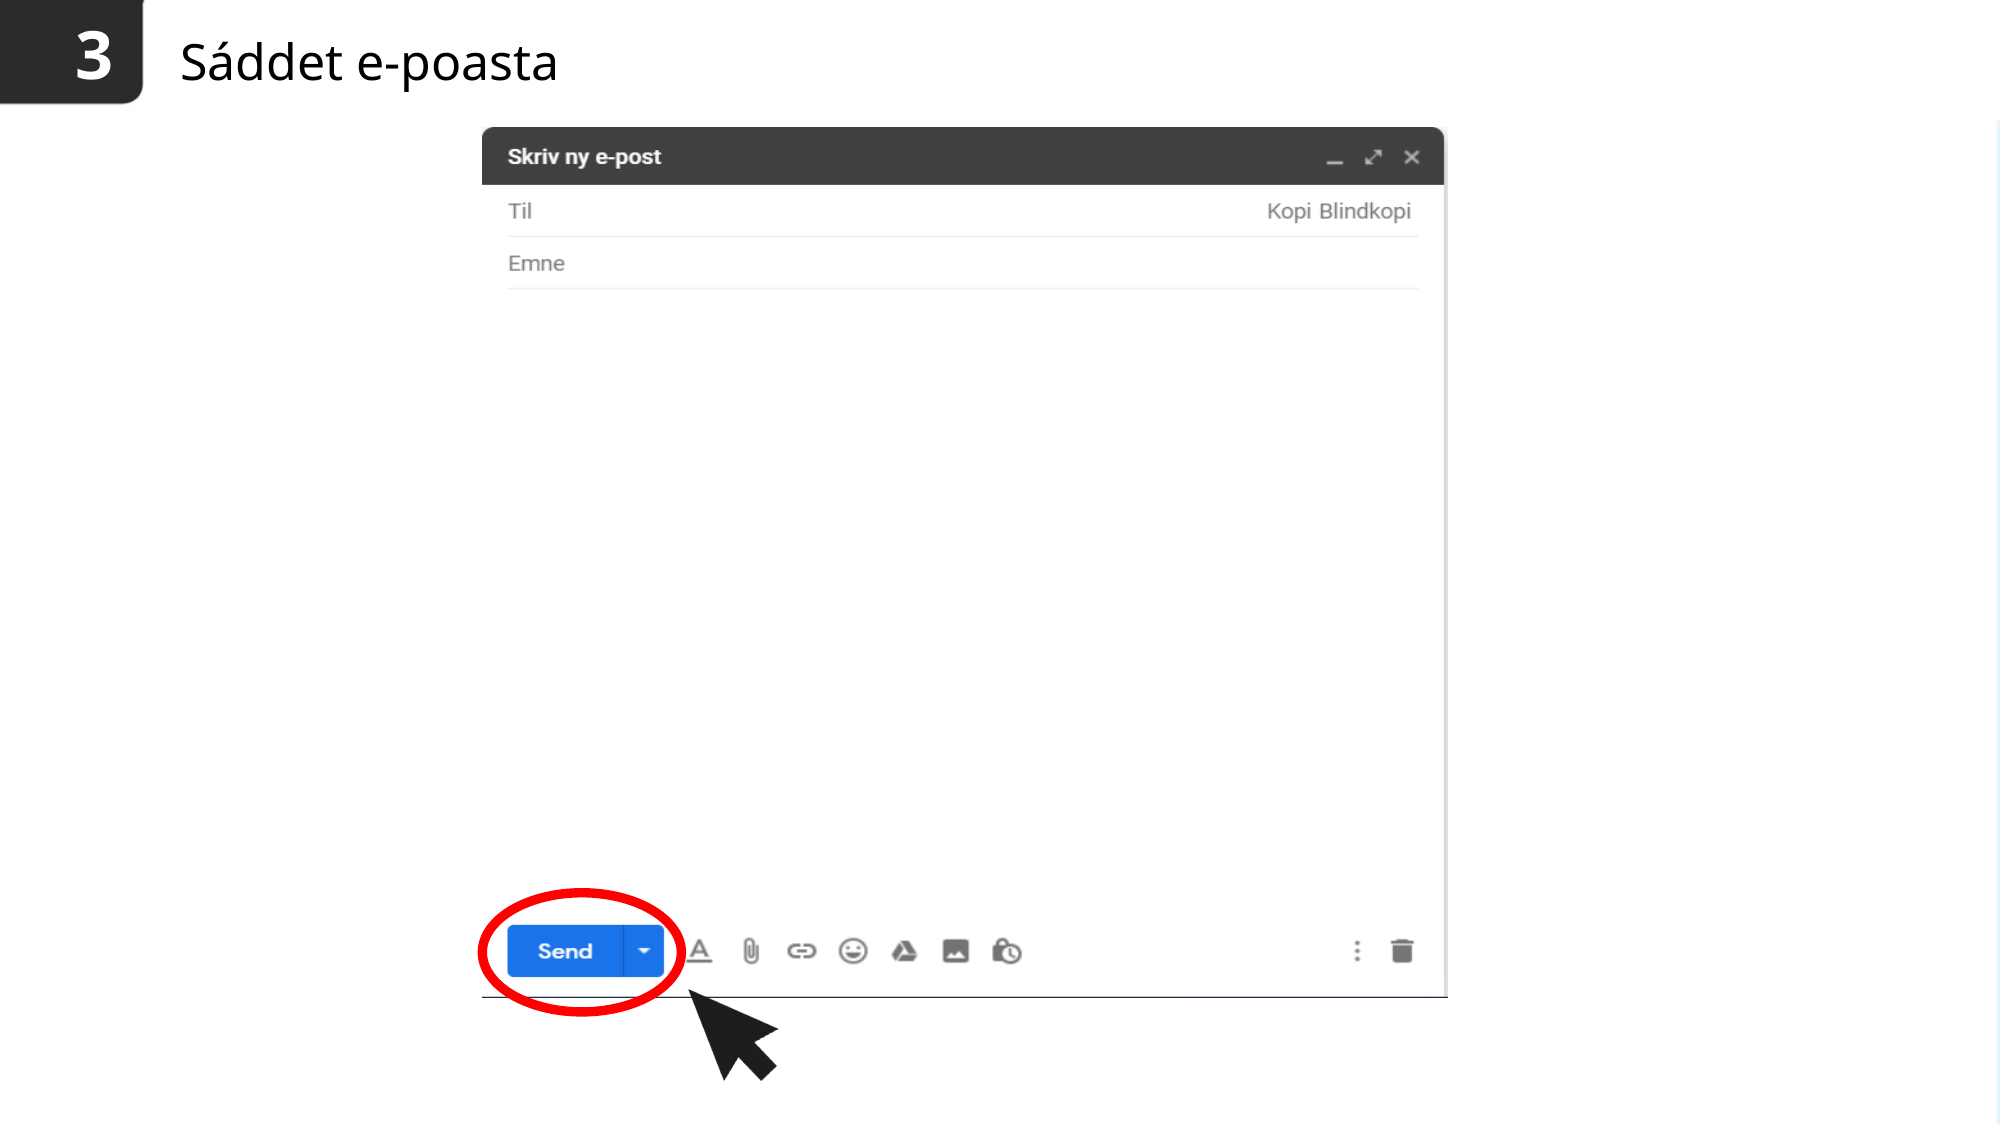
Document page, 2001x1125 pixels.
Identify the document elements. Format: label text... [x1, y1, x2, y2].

text_box 3 [60, 20, 188, 95]
title Sáddet e-poasta [188, 34, 1864, 95]
text_box [515, 998, 648, 1013]
picture [0, 0, 2000, 1124]
